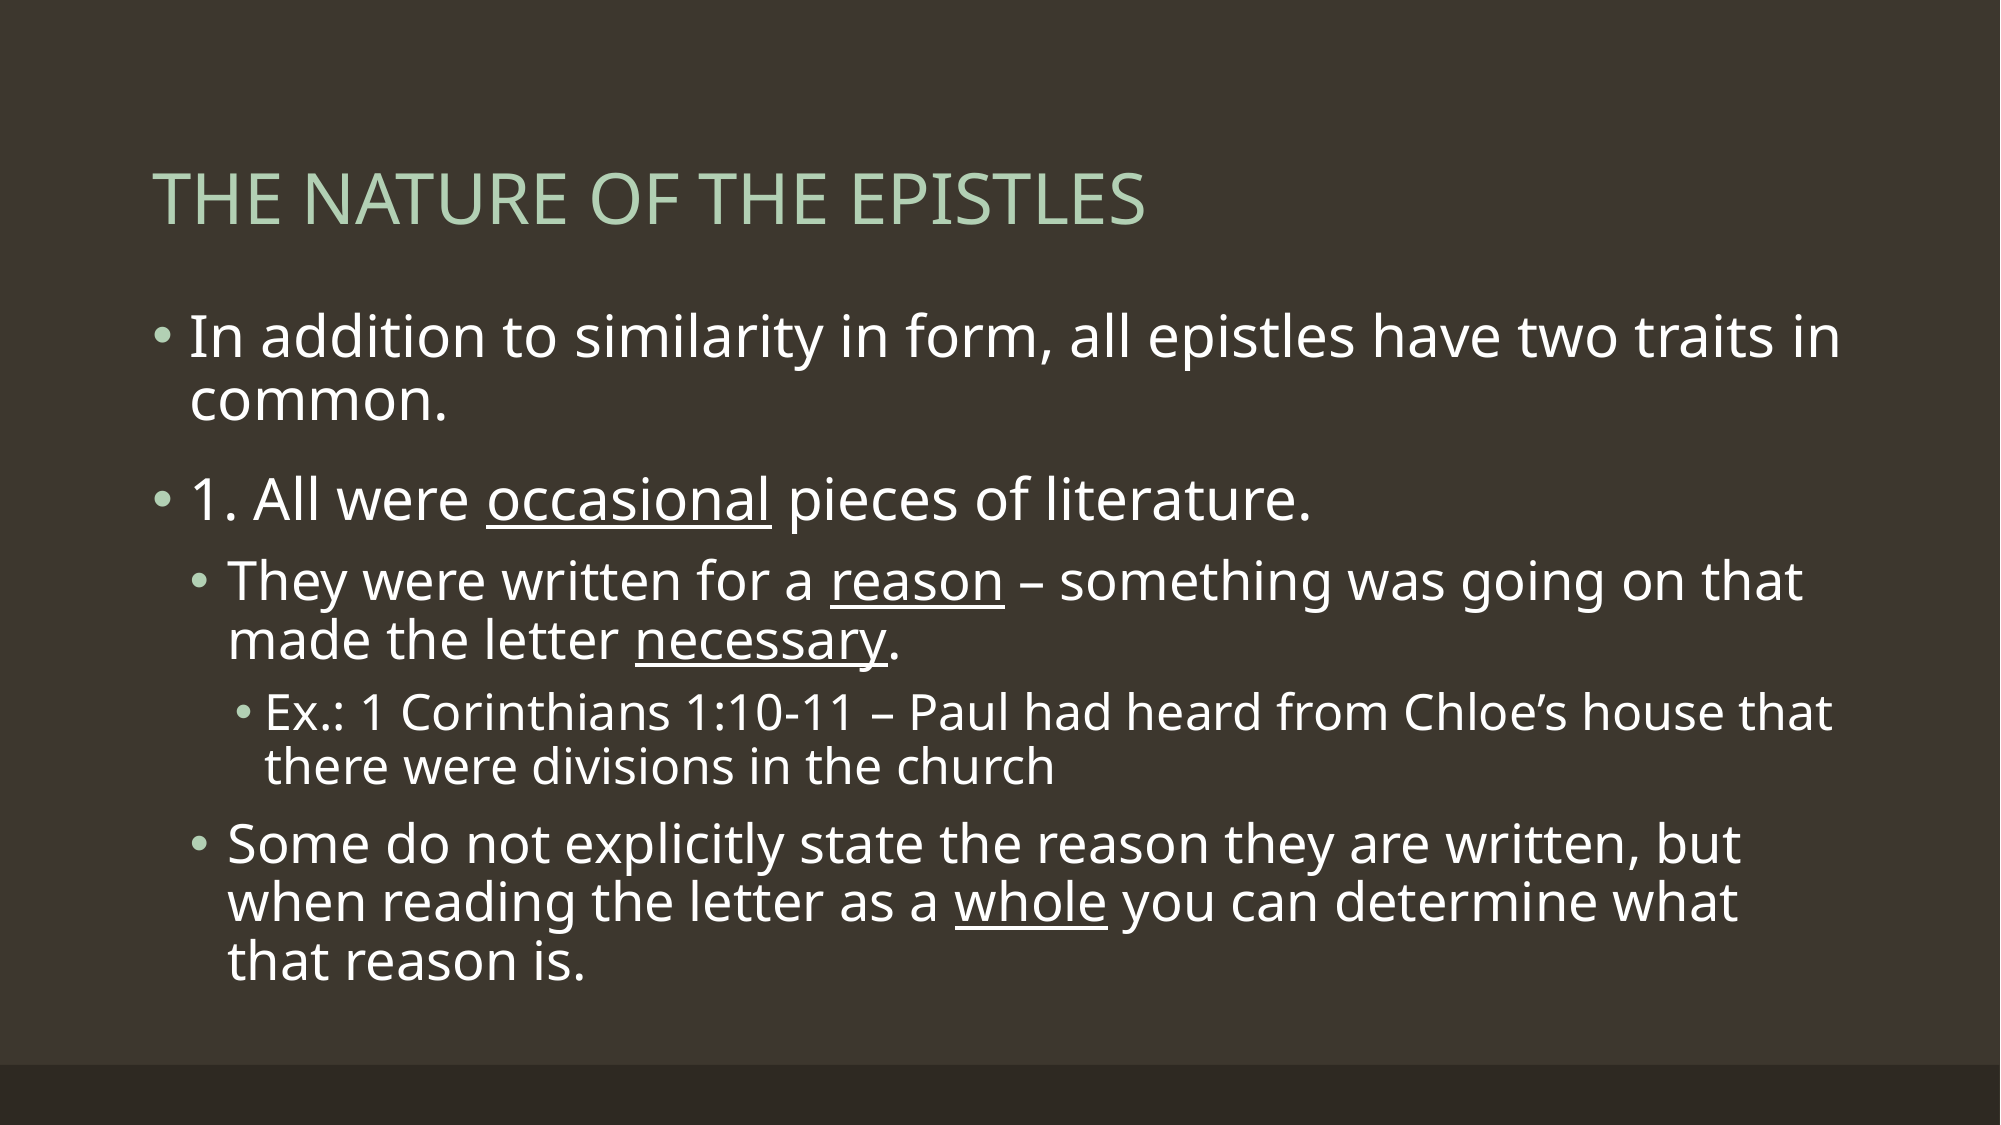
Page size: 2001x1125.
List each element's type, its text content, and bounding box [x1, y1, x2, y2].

title THE NATURE OF THE EPISTLES [137, 59, 1863, 248]
list In addition to similarity in form, all epistles have two traits in common. 1. All were occasional pieces of literature. They were written for a reason – something was going on that made the letter necessary. Ex.: 1 Corinthians 1:10-11 – Paul had heard from Chloe’s house that there were divisions in the church Some do not explicitly state the reason they are written, but when reading the letter as a whole you can determine what that reason is. [137, 299, 1863, 1014]
